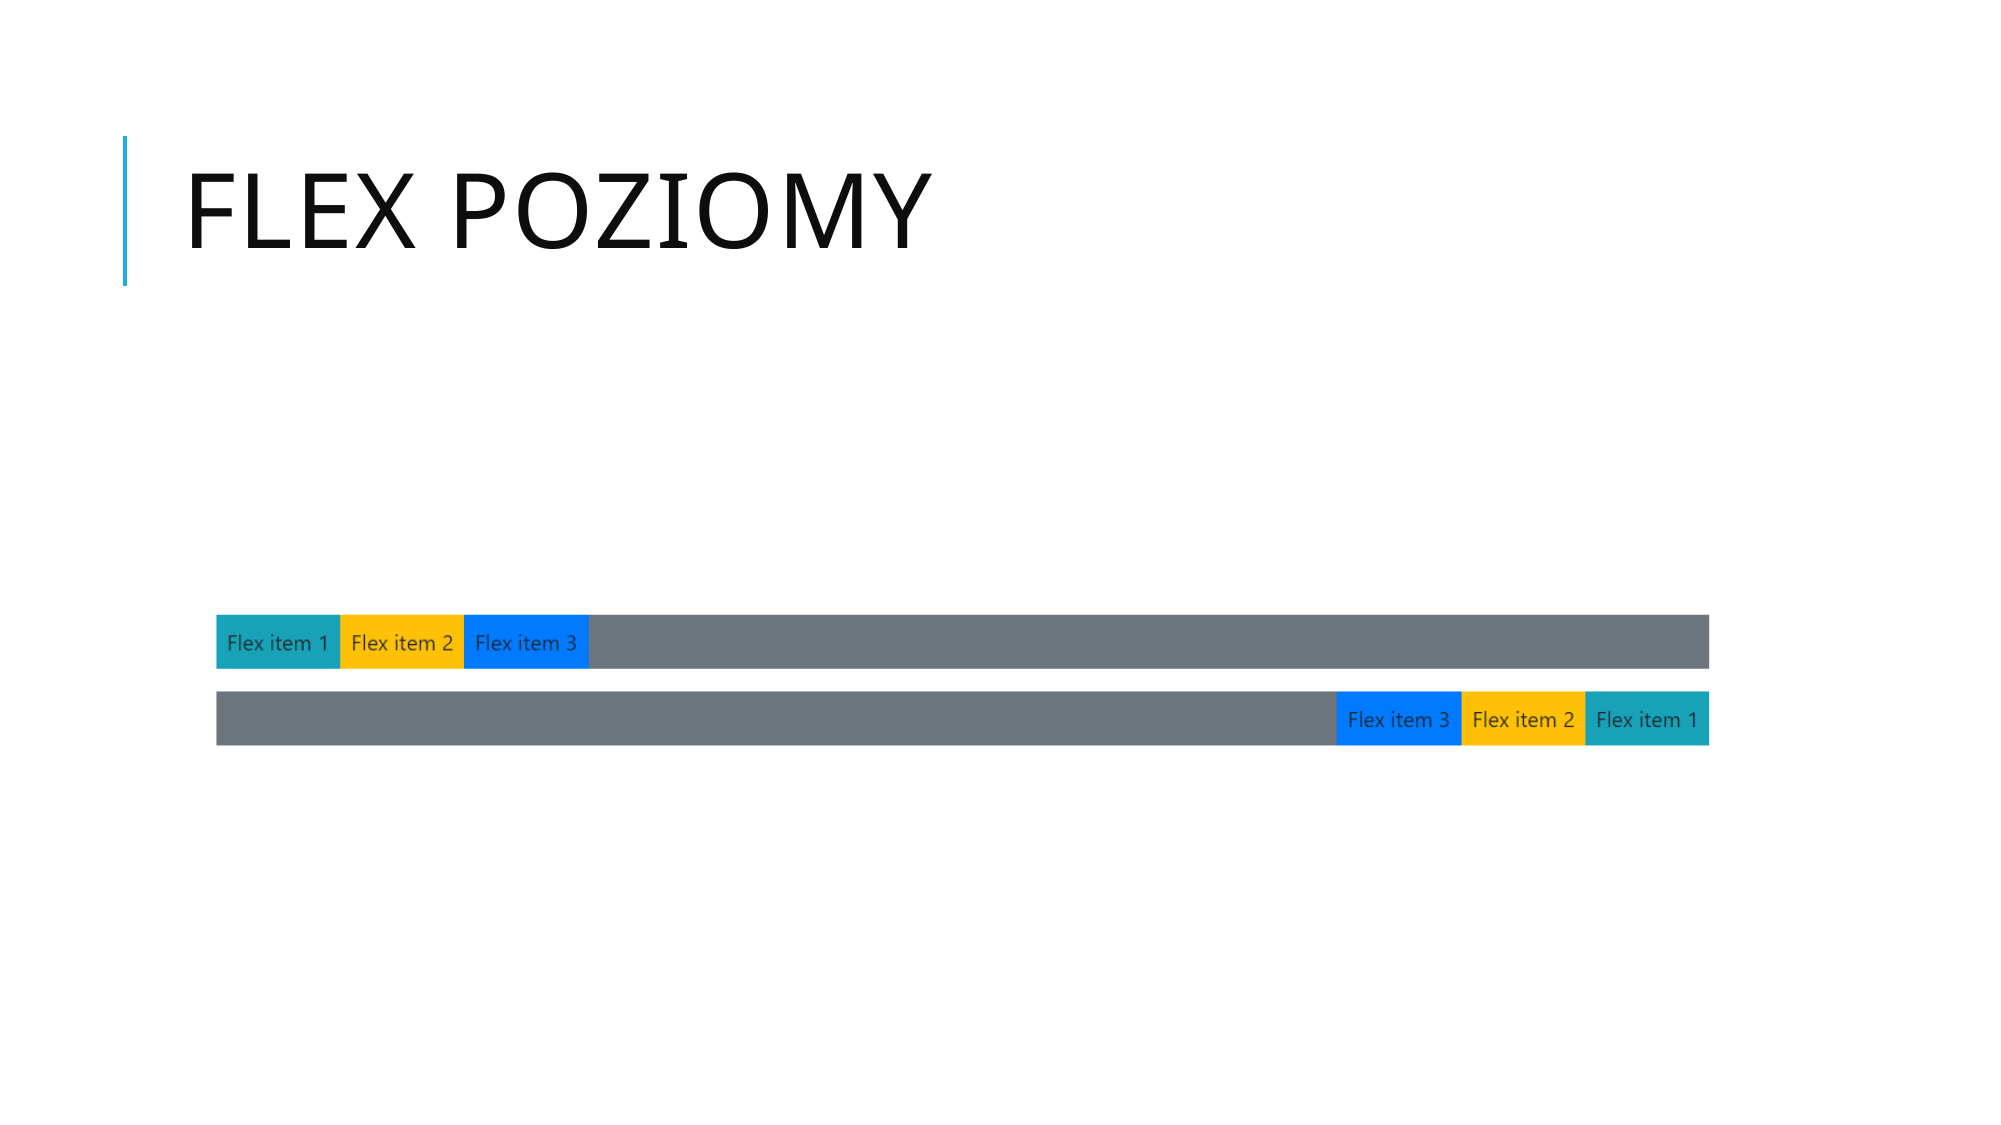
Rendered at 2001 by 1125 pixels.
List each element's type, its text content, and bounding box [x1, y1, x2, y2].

title Flex poziomy [168, 96, 1763, 342]
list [167, 604, 1763, 806]
